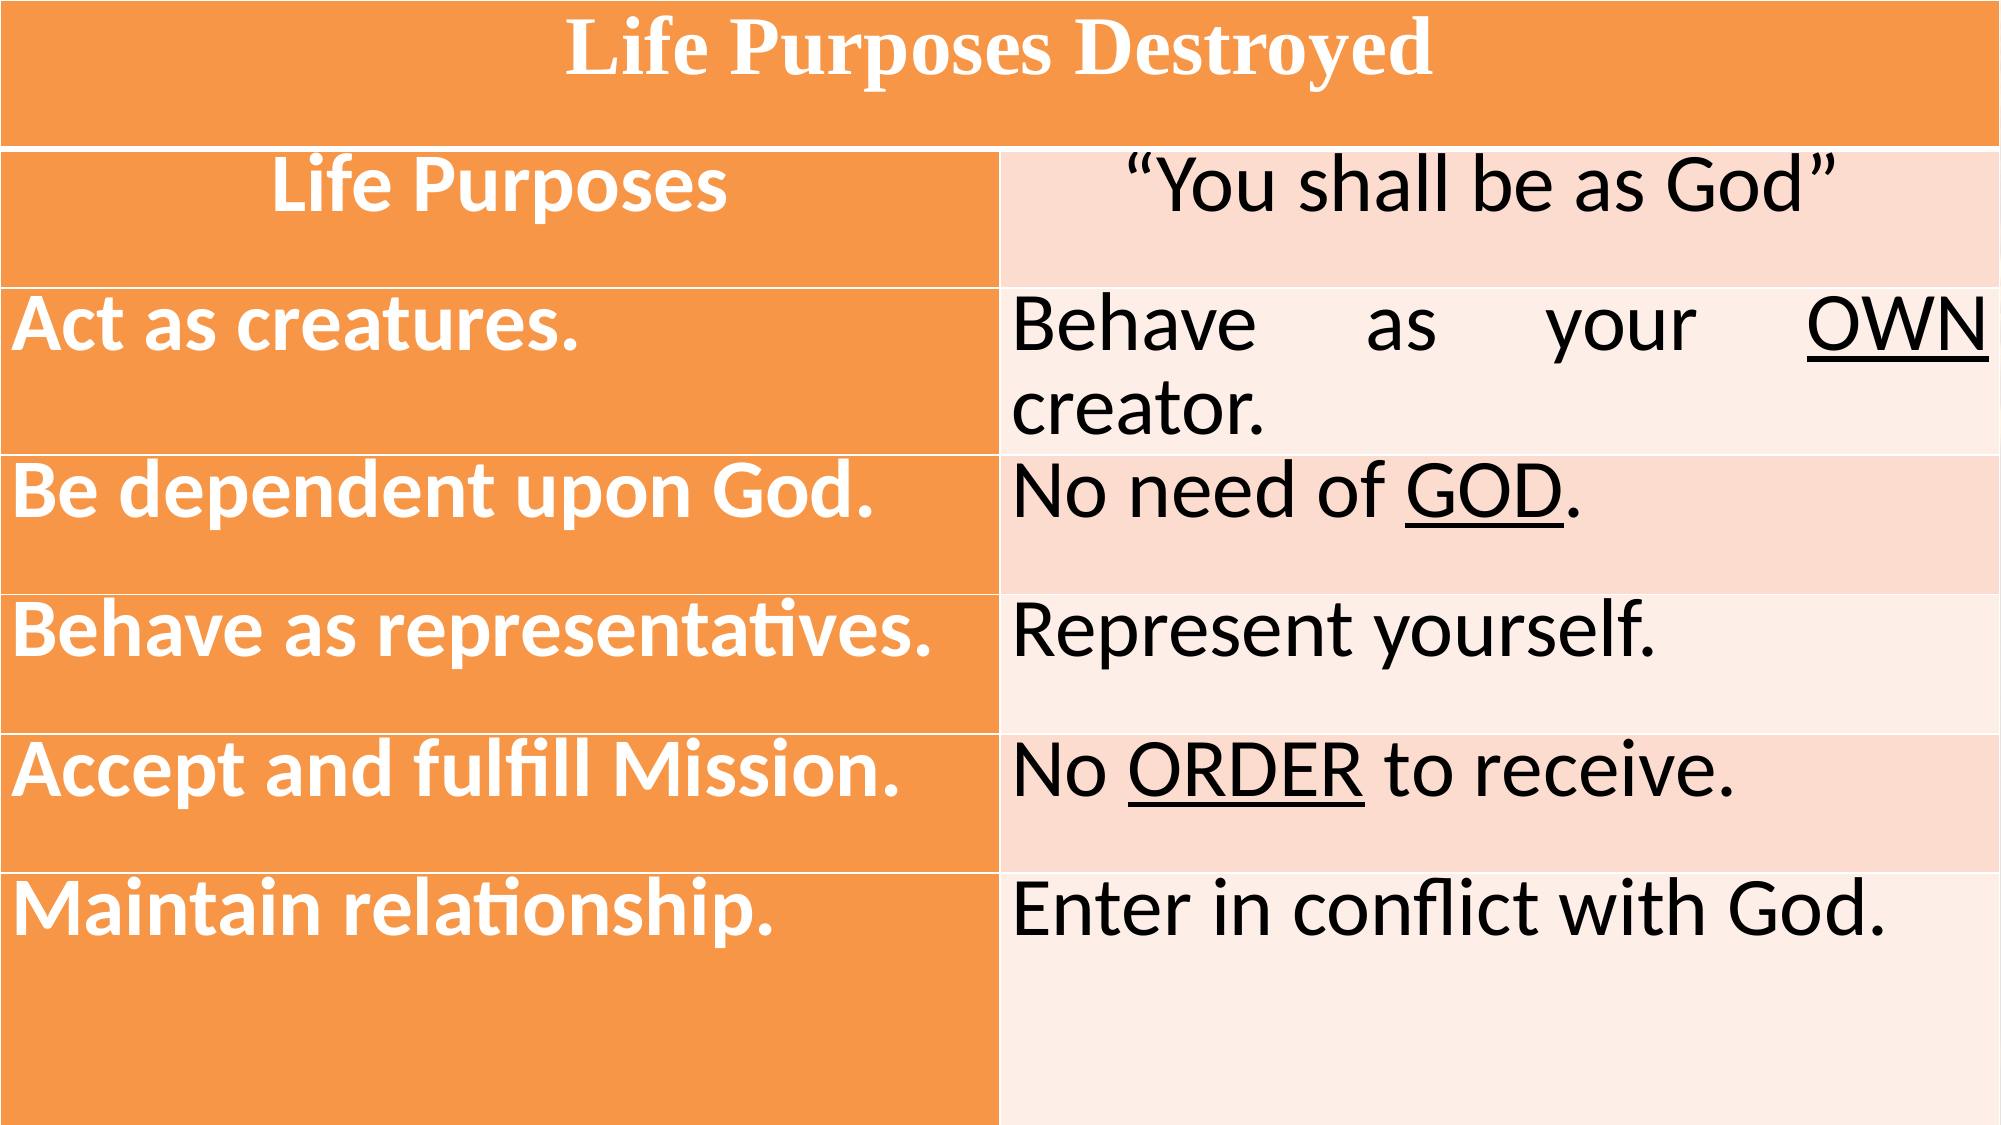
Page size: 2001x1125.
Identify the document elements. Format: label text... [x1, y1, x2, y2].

table_cell Maintain relationship. [1, 874, 999, 1125]
table_cell Behave as representatives. [1, 595, 999, 733]
table_cell Behave as your OWN creator. [1001, 289, 1999, 454]
table_cell No need of GOD. [1001, 456, 1999, 594]
table_cell Enter in conflict with God. [1001, 874, 1999, 1125]
table_cell Be dependent upon God. [1, 456, 999, 594]
table_cell Represent yourself. [1001, 595, 1999, 733]
table_cell “You shall be as God” [1001, 152, 1999, 287]
table_cell Accept and fulfill Mission. [1, 735, 999, 872]
table_cell No ORDER to receive. [1001, 735, 1999, 872]
table_header Life Purposes Destroyed [1, 1, 1999, 146]
table_cell Life Purposes [1, 152, 999, 287]
table_cell Act as creatures. [1, 289, 999, 454]
